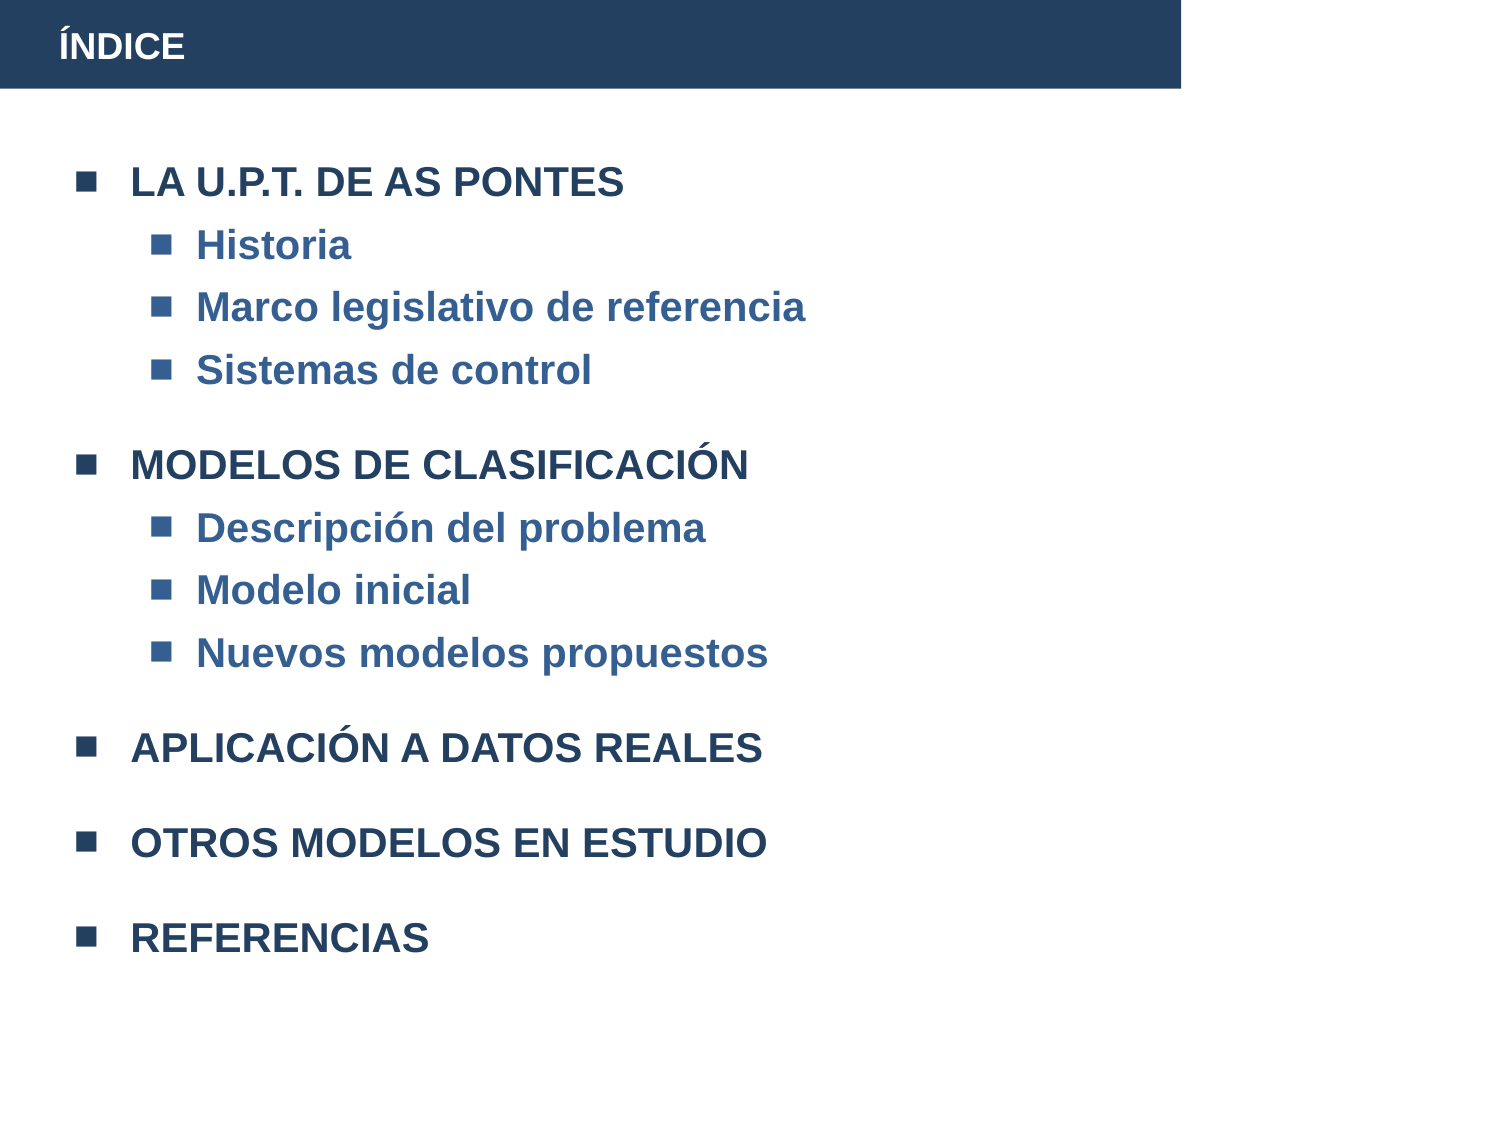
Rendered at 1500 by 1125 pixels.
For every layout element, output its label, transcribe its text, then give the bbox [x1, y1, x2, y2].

list LA U.P.T. DE AS PONTES Historia Marco legislativo de referencia Sistemas de control MODELOS DE CLASIFICACIÓN Descripción del problema Modelo inicial Nuevos modelos propuestos APLICACIÓN A DATOS REALES OTROS MODELOS EN ESTUDIO REFERENCIAS [59, 147, 1441, 978]
list ÍNDICE [0, 0, 1182, 89]
